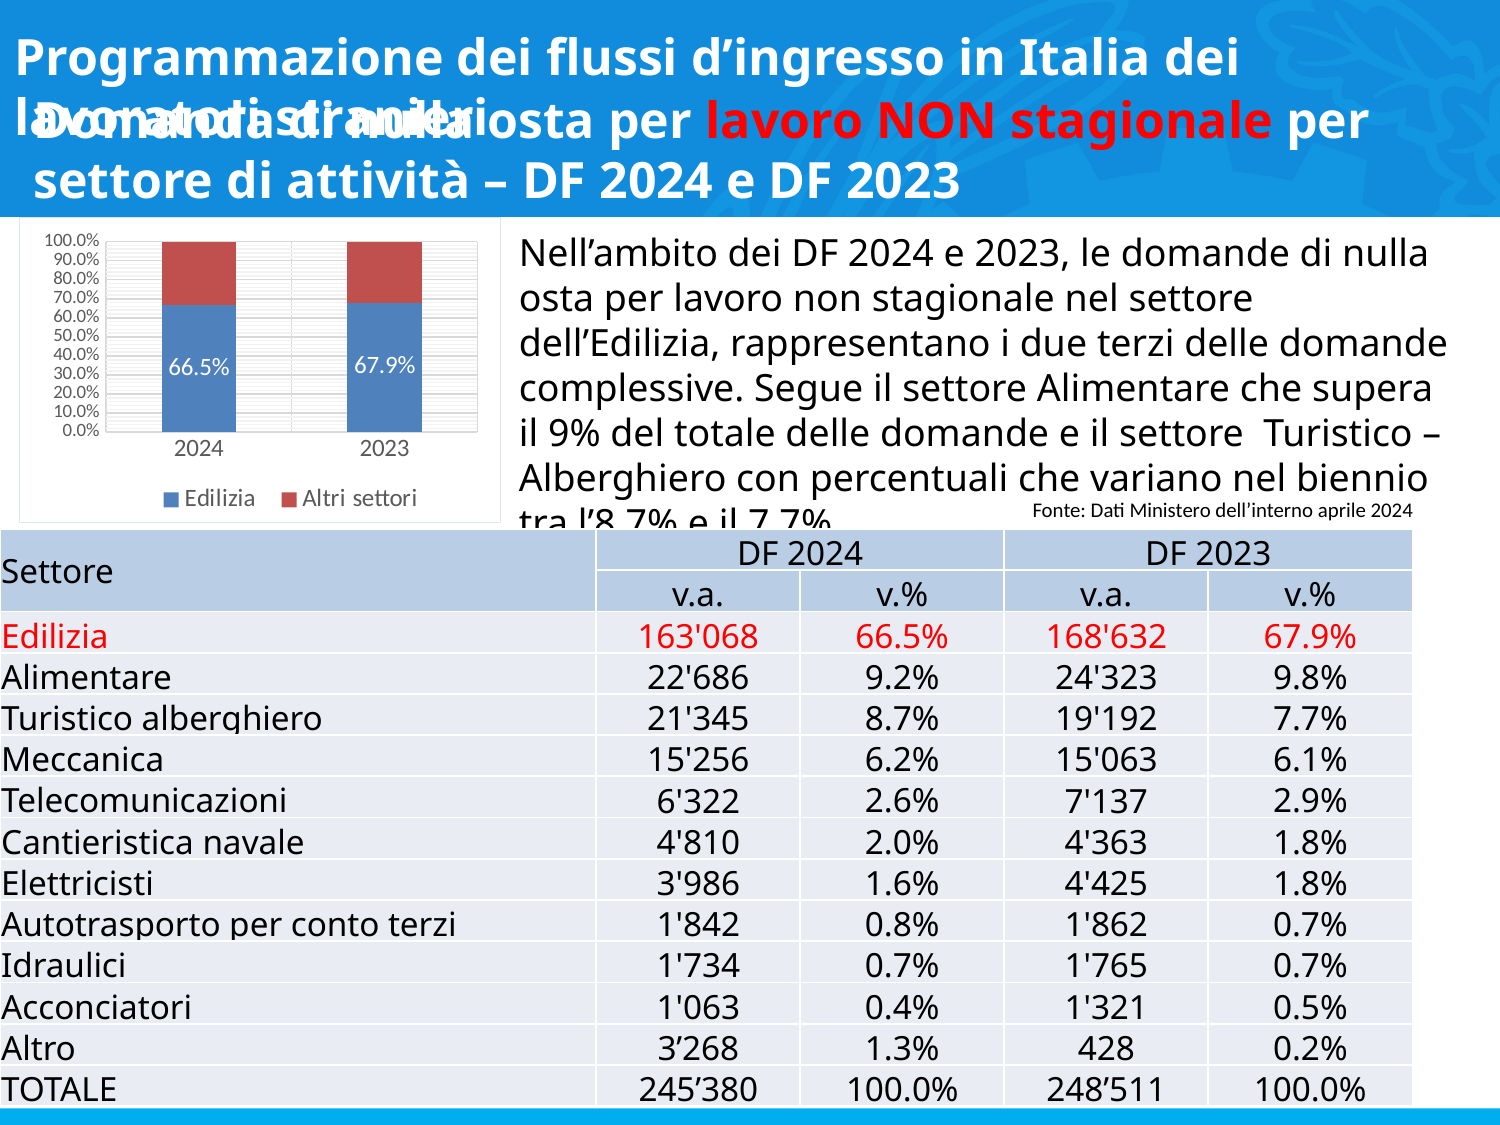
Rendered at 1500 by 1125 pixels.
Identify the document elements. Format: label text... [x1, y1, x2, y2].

table_cell 8.7% [801, 695, 1003, 734]
table_cell 1'063 [597, 983, 799, 1023]
table_cell 2.0% [801, 818, 1003, 858]
table_cell 428 [1005, 1025, 1207, 1064]
table_cell 1'842 [597, 901, 799, 940]
table_cell 0.7% [1209, 901, 1412, 940]
table_cell 7'137 [1005, 777, 1207, 817]
table_cell v.% [801, 571, 1003, 611]
table_cell Autotrasporto per conto terzi [1, 901, 595, 940]
table_cell 2.9% [1209, 777, 1412, 817]
table_cell Edilizia [1, 612, 595, 652]
table_cell 67.9% [1209, 612, 1412, 652]
table_cell 0.4% [801, 983, 1003, 1023]
table_cell 4'425 [1005, 860, 1207, 899]
table_cell TOTALE [1, 1066, 595, 1105]
table_cell Elettricisti [1, 860, 595, 899]
table_cell 3'986 [597, 860, 799, 899]
picture [0, 0, 1500, 217]
table_header DF 2024 [597, 530, 1003, 569]
table_header Settore [1, 530, 595, 611]
table_cell 248’511 [1005, 1066, 1207, 1105]
table_cell 168'632 [1005, 612, 1207, 652]
table_cell 0.8% [801, 901, 1003, 940]
table_cell 6.2% [801, 736, 1003, 775]
table_cell 1'862 [1005, 901, 1207, 940]
table_cell 1.3% [801, 1025, 1003, 1064]
table_cell 15'063 [1005, 736, 1207, 775]
table_cell 22'686 [597, 654, 799, 693]
table_cell 0.7% [801, 942, 1003, 982]
table_cell Idraulici [1, 942, 595, 982]
chart [18, 217, 501, 523]
table_cell 4'810 [597, 818, 799, 858]
table_cell 100.0% [801, 1066, 1003, 1105]
table_cell 1'734 [597, 942, 799, 982]
table_cell Meccanica [1, 736, 595, 775]
table_cell 100.0% [1209, 1066, 1412, 1105]
table_cell Acconciatori [1, 983, 595, 1023]
table_cell 7.7% [1209, 695, 1412, 734]
text_box Nell’ambito dei DF 2024 e 2023, le domande di nulla osta per lavoro non stagionale nel settore dell’Edilizia, rappresentano i due terzi delle domande complessive. Segue il settore Alimentare che supera il 9% del totale delle domande e il settore Turistico – Alberghiero con percentuali che variano nel biennio tra l’8,7% e il 7,7%. [504, 221, 1477, 551]
table_cell v.% [1209, 571, 1412, 611]
table_cell 15'256 [597, 736, 799, 775]
table_header DF 2023 [1005, 530, 1412, 569]
table_cell 6'322 [597, 777, 799, 817]
table_cell 2.6% [801, 777, 1003, 817]
table_cell Telecomunicazioni [1, 777, 595, 817]
table_cell 21'345 [597, 695, 799, 734]
table_cell Alimentare [1, 654, 595, 693]
table_cell 1.8% [1209, 818, 1412, 858]
table_cell 1.6% [801, 860, 1003, 899]
table_cell 4'363 [1005, 818, 1207, 858]
table_cell 66.5% [801, 612, 1003, 652]
table_cell 0.2% [1209, 1025, 1412, 1064]
table_cell 163'068 [597, 612, 799, 652]
table_cell 0.7% [1209, 942, 1412, 982]
table_cell Altro [1, 1025, 595, 1064]
table_cell 6.1% [1209, 736, 1412, 775]
table_cell 9.2% [801, 654, 1003, 693]
table_cell 3’268 [597, 1025, 799, 1064]
table_cell Turistico alberghiero [1, 695, 595, 734]
table_cell 1.8% [1209, 860, 1412, 899]
text_box Domanda di nulla osta per lavoro NON stagionale per settore di attività – DF 2024 e DF 2023 [18, 81, 1482, 216]
table_cell 245’380 [597, 1066, 799, 1105]
table_cell 0.5% [1209, 983, 1412, 1023]
table_cell Cantieristica navale [1, 818, 595, 858]
table_cell 9.8% [1209, 654, 1412, 693]
table_cell 1'765 [1005, 942, 1207, 982]
table_cell v.a. [1005, 571, 1207, 611]
table_cell 24'323 [1005, 654, 1207, 693]
table_cell 1'321 [1005, 983, 1207, 1023]
table_cell 19'192 [1005, 695, 1207, 734]
table_cell v.a. [597, 571, 799, 611]
title Programmazione dei flussi d’ingresso in Italia dei lavoratori stranieri [12, 24, 1449, 213]
